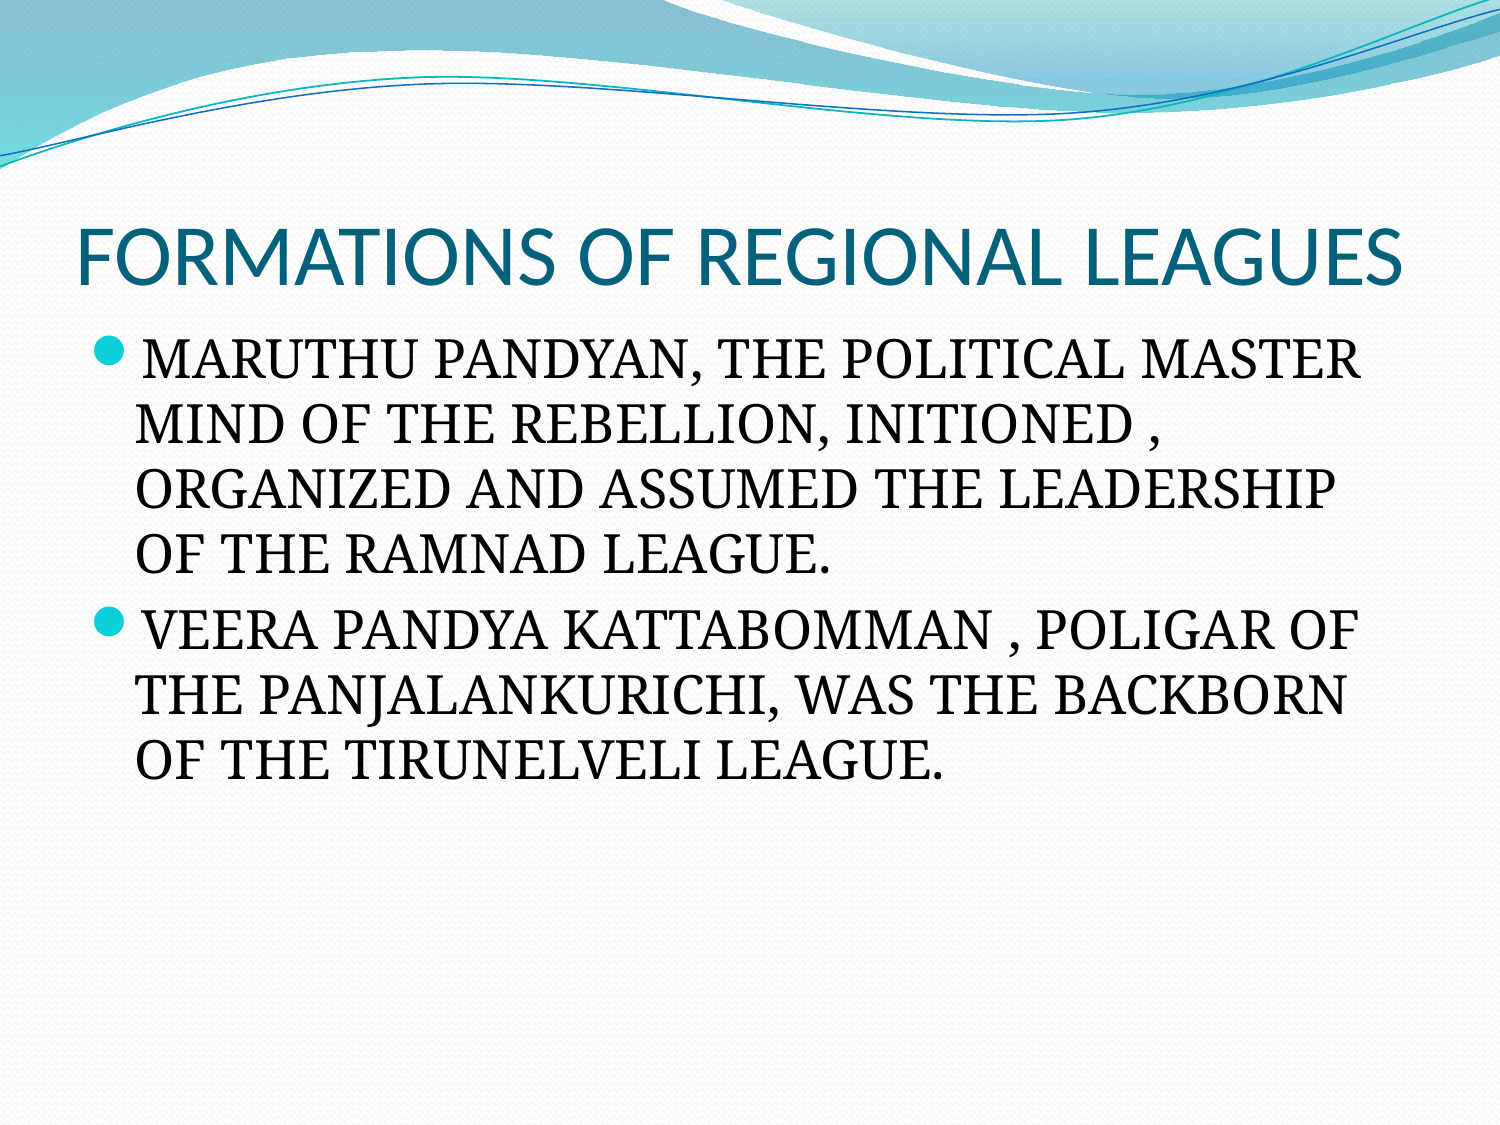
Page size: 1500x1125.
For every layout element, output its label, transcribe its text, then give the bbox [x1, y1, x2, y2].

list MARUTHU PANDYAN, THE POLITICAL MASTER MIND OF THE REBELLION, INITIONED , ORGANIZED AND ASSUMED THE LEADERSHIP OF THE RAMNAD LEAGUE. VEERA PANDYA KATTABOMMAN , POLIGAR OF THE PANJALANKURICHI, WAS THE BACKBORN OF THE TIRUNELVELI LEAGUE. [75, 317, 1425, 1038]
title FORMATIONS OF REGIONAL LEAGUES [75, 115, 1425, 303]
